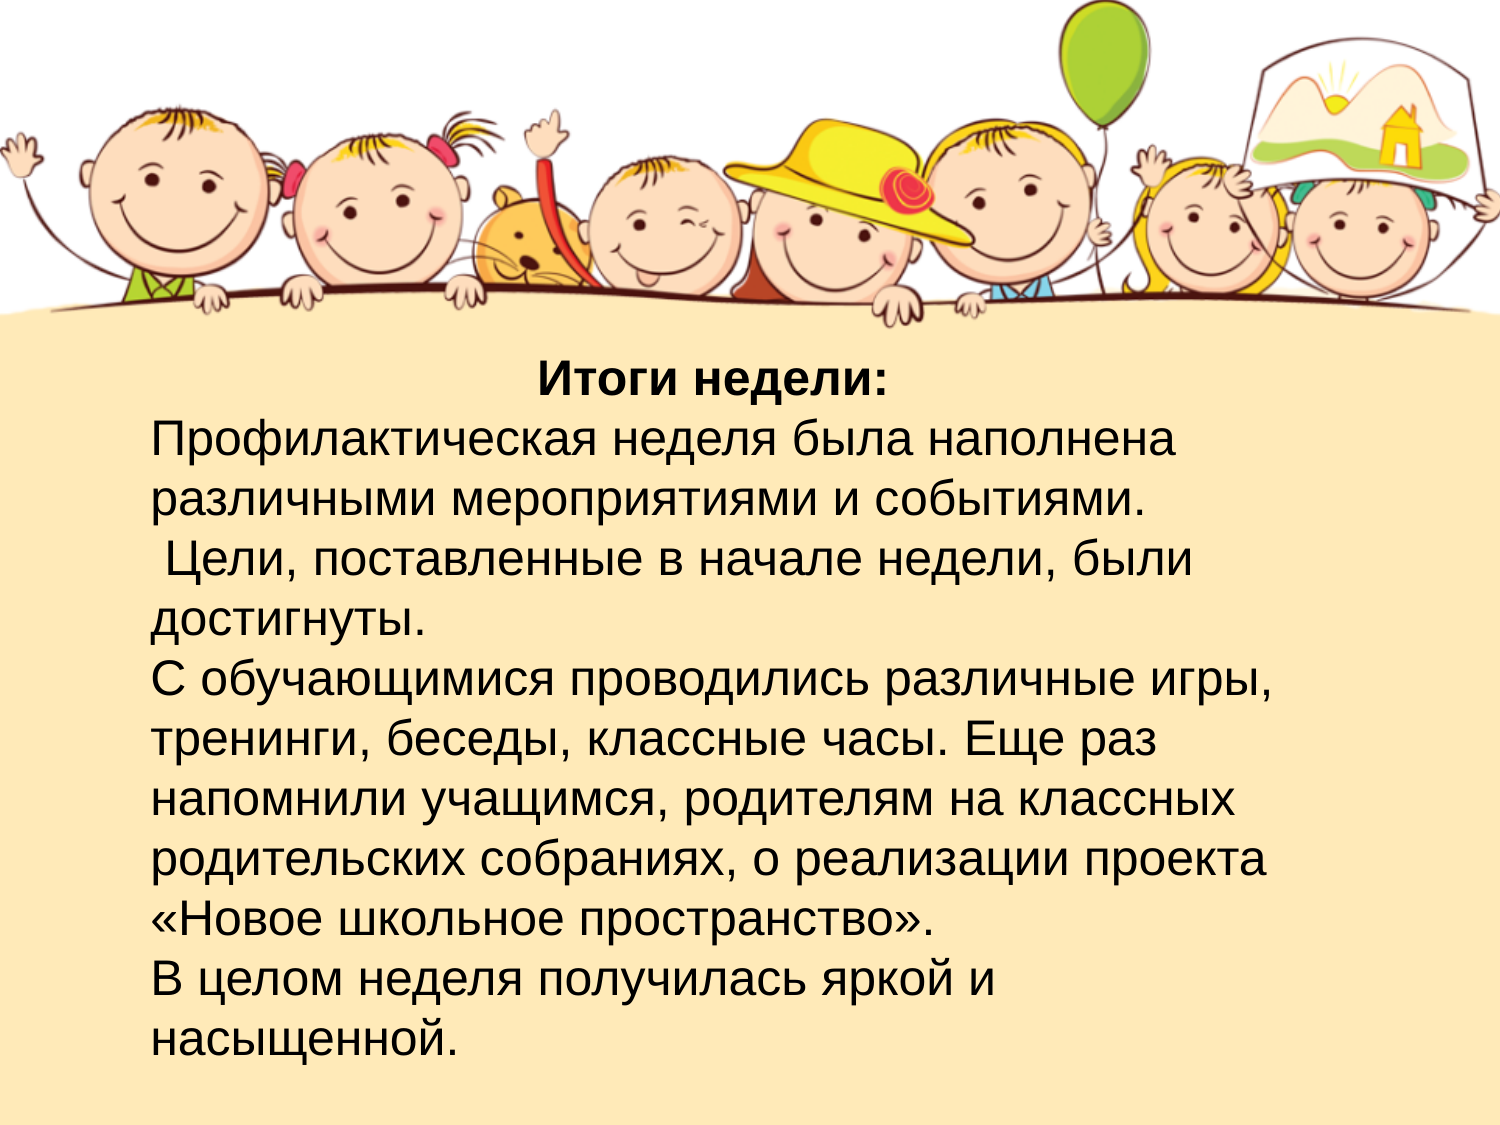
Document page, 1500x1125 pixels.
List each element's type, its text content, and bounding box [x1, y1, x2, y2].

list [74, 262, 1426, 1006]
text_box Итоги недели: Профилактическая неделя была наполнена различными мероприятиями и событиями. Цели, поставленные в начале недели, были достигнуты. С обучающимися проводились различные игры, тренинги, беседы, классные часы. Еще раз напомнили учащимся, родителям на классных родительских собраниях, о реализации проекта «Новое школьное пространство». В целом неделя получилась яркой и насыщенной. [135, 338, 1306, 1073]
picture [0, 0, 1500, 1125]
